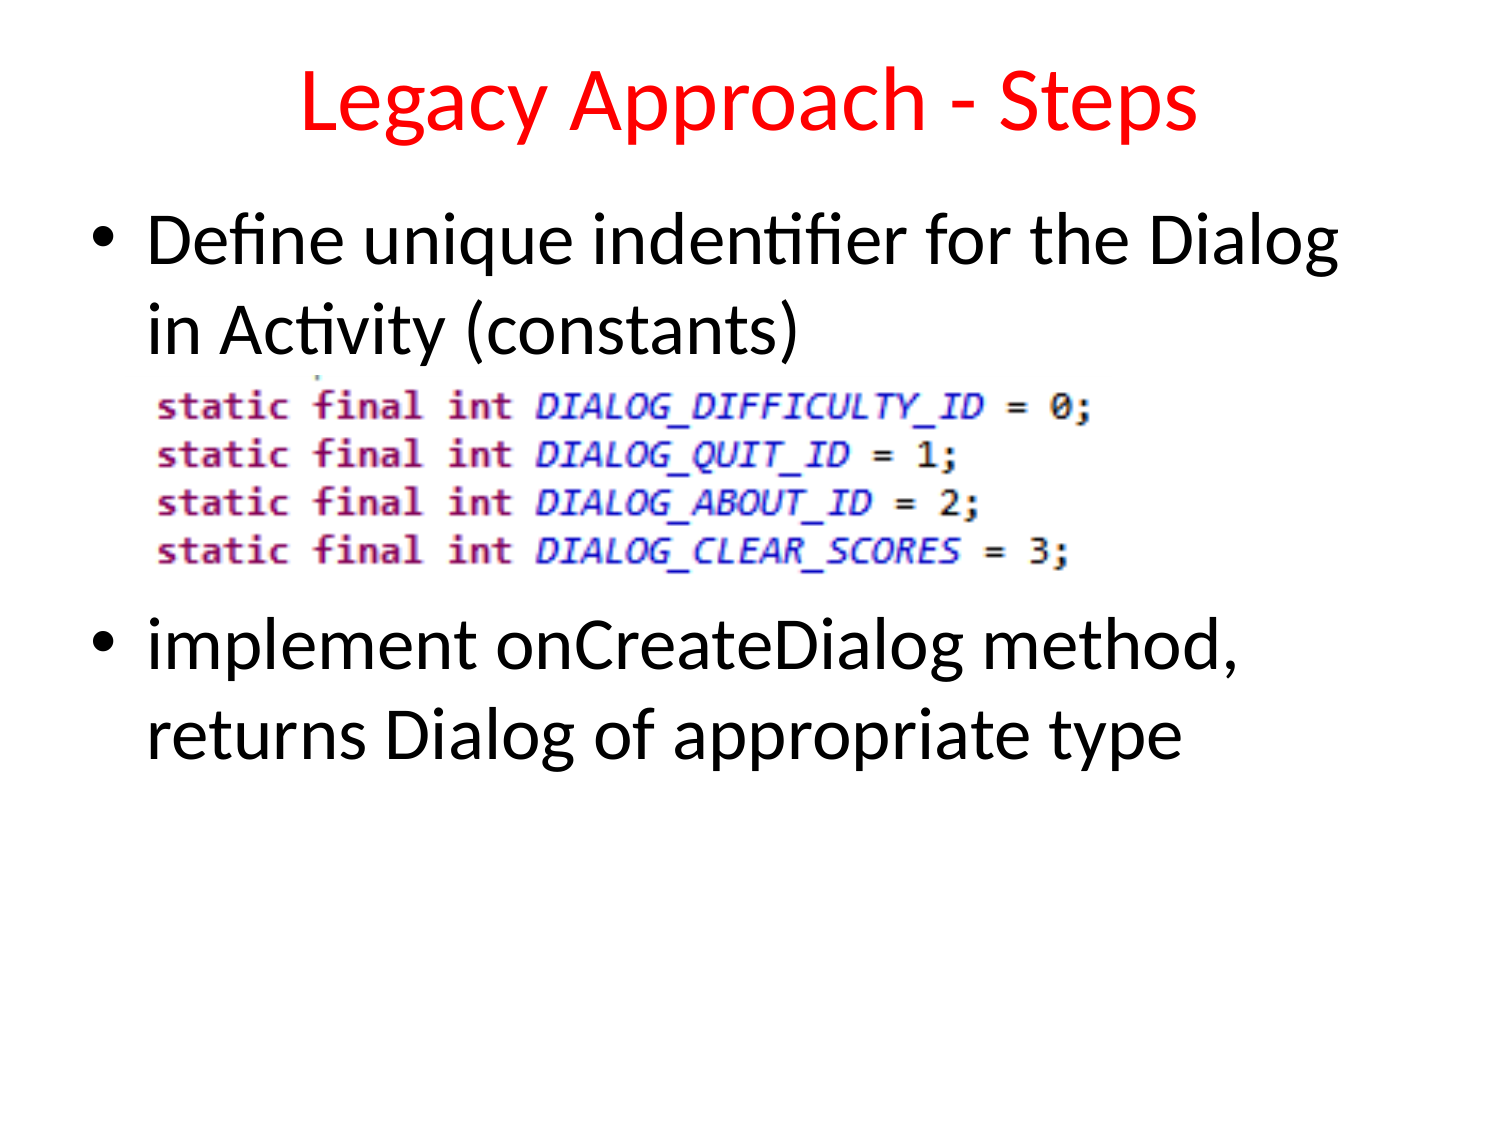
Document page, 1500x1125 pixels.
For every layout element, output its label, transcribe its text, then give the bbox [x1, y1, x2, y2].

title Legacy Approach - Steps [75, 0, 1425, 182]
picture [124, 375, 1112, 587]
list Define unique indentifier for the Dialog in Activity (constants) implement onCreateDialog method, returns Dialog of appropriate type [75, 182, 1425, 1038]
